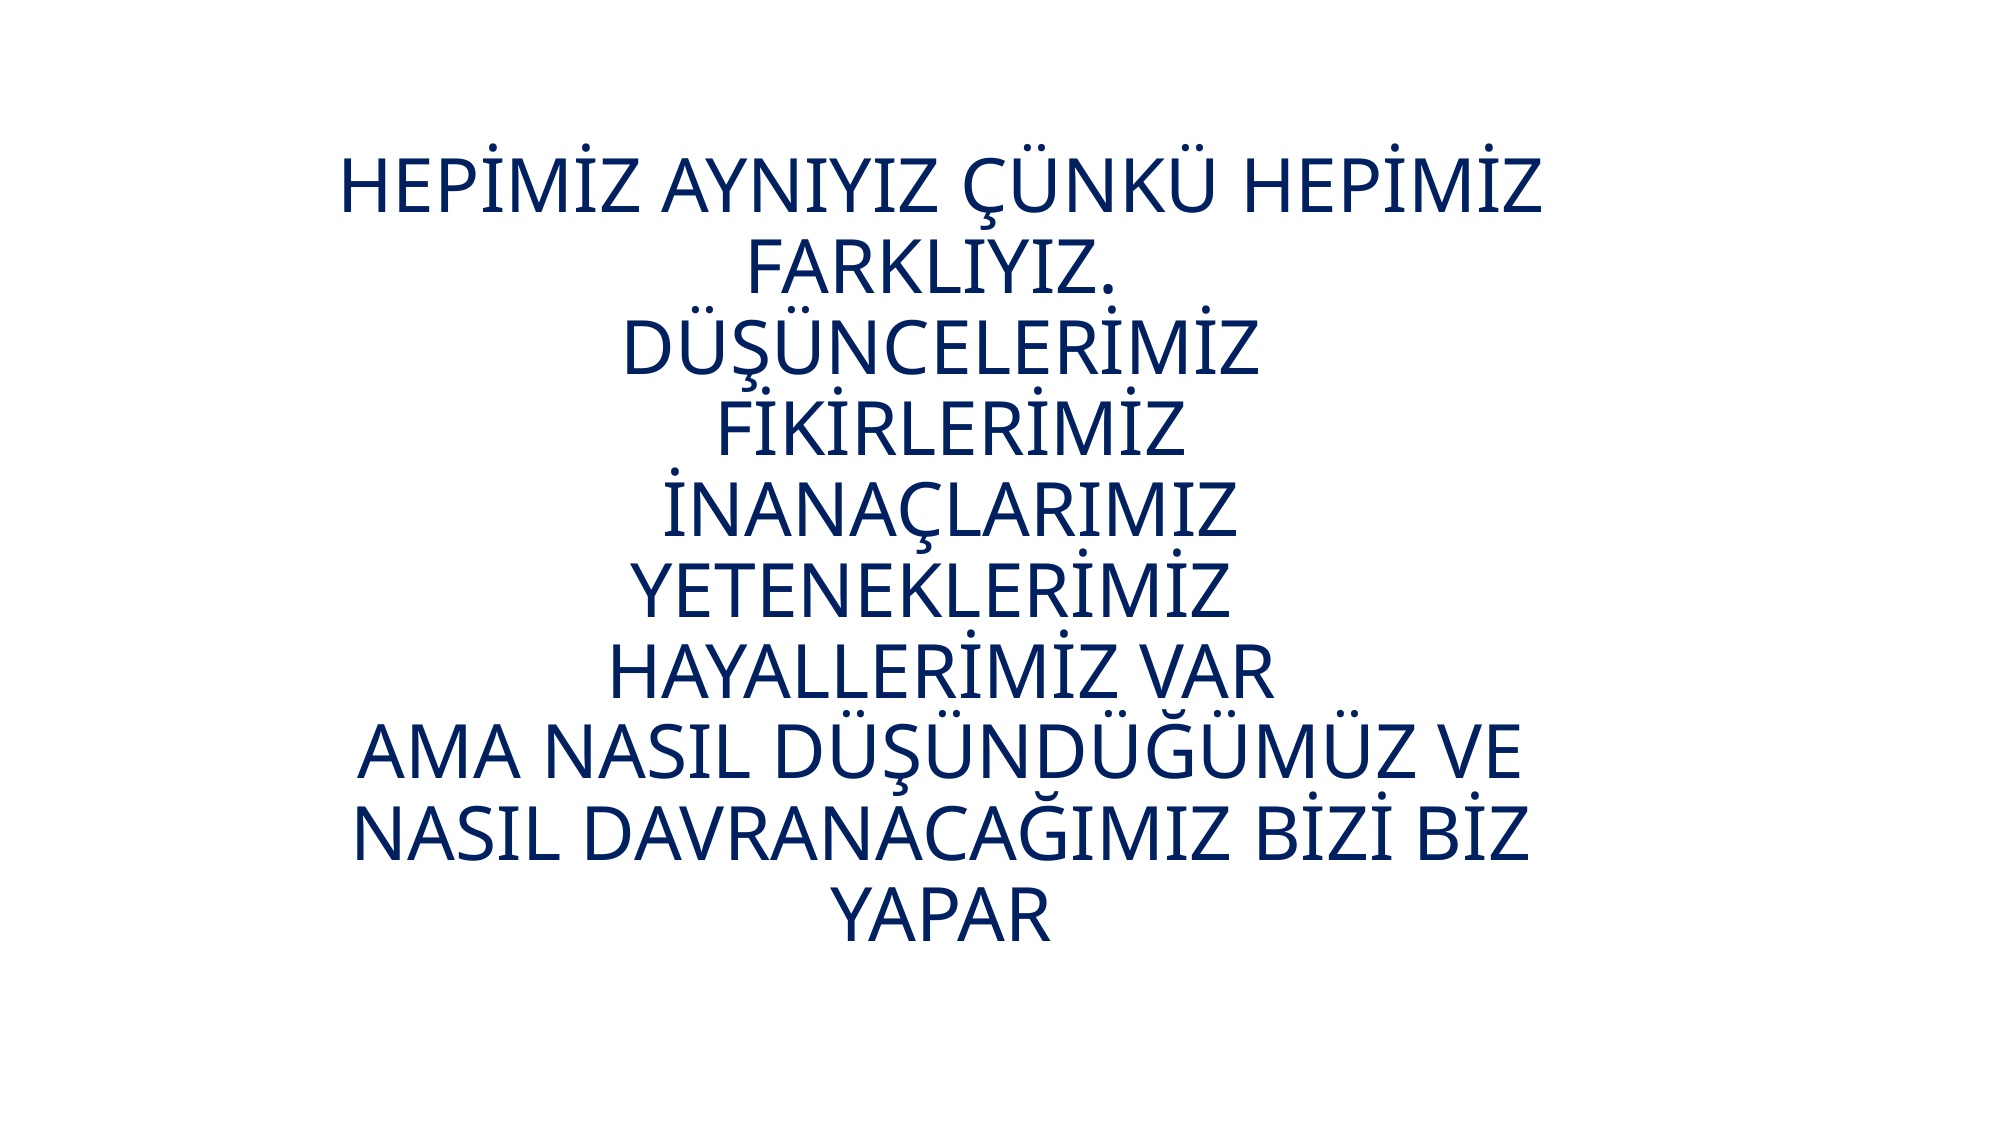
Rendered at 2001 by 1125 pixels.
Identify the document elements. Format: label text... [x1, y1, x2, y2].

title HEPİMİZ AYNIYIZ ÇÜNKÜ HEPİMİZ FARKLIYIZ. DÜŞÜNCELERİMİZ FİKİRLERİMİZ İNANAÇLARIMIZ YETENEKLERİMİZ HAYALLERİMİZ VAR AMA NASIL DÜŞÜNDÜĞÜMÜZ VE NASIL DAVRANACAĞIMIZ BİZİ BİZ YAPAR [249, 27, 1633, 965]
